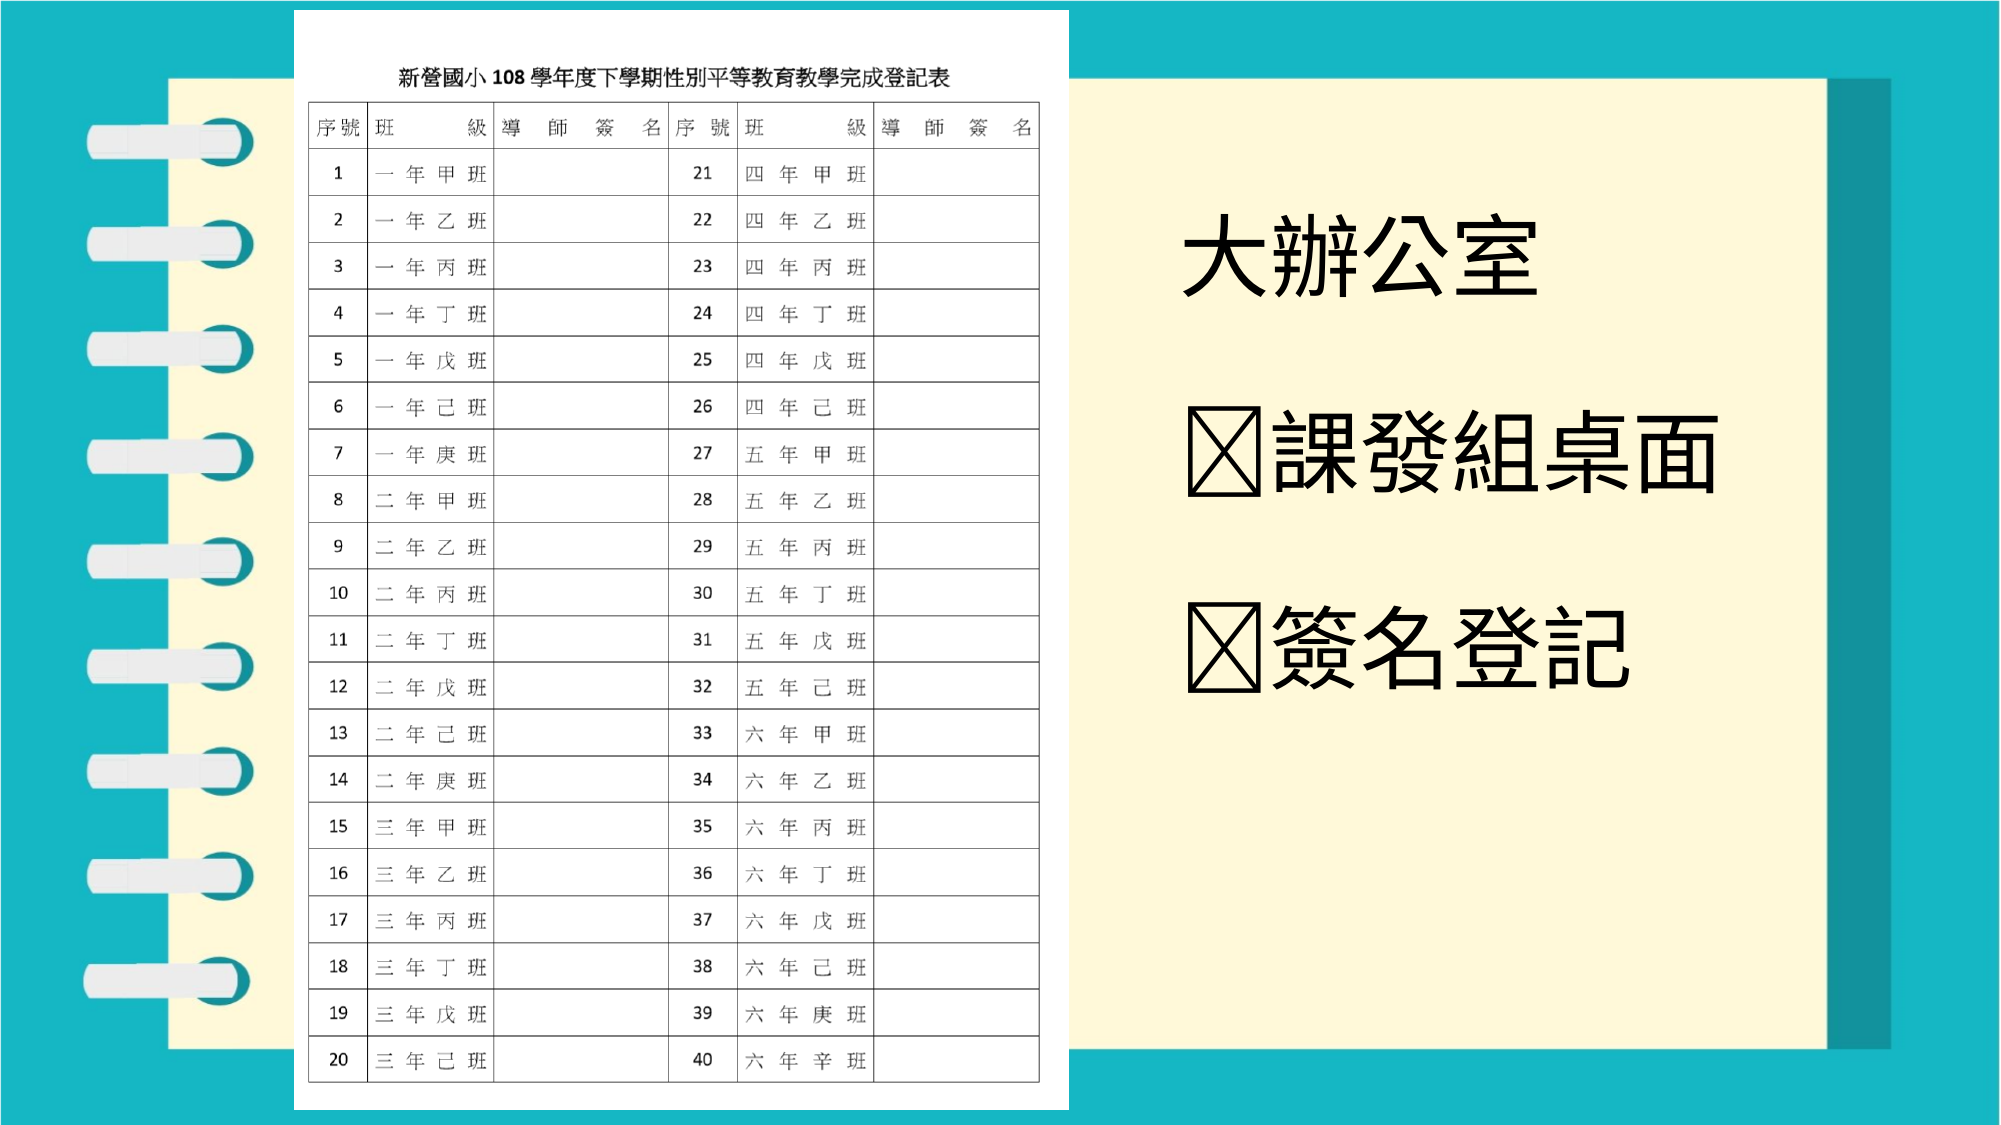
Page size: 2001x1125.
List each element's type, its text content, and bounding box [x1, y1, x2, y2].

picture [3, 2, 2000, 1125]
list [294, 10, 1069, 1110]
title 大辦公室 課發組桌面 簽名登記 [1164, 202, 1746, 821]
